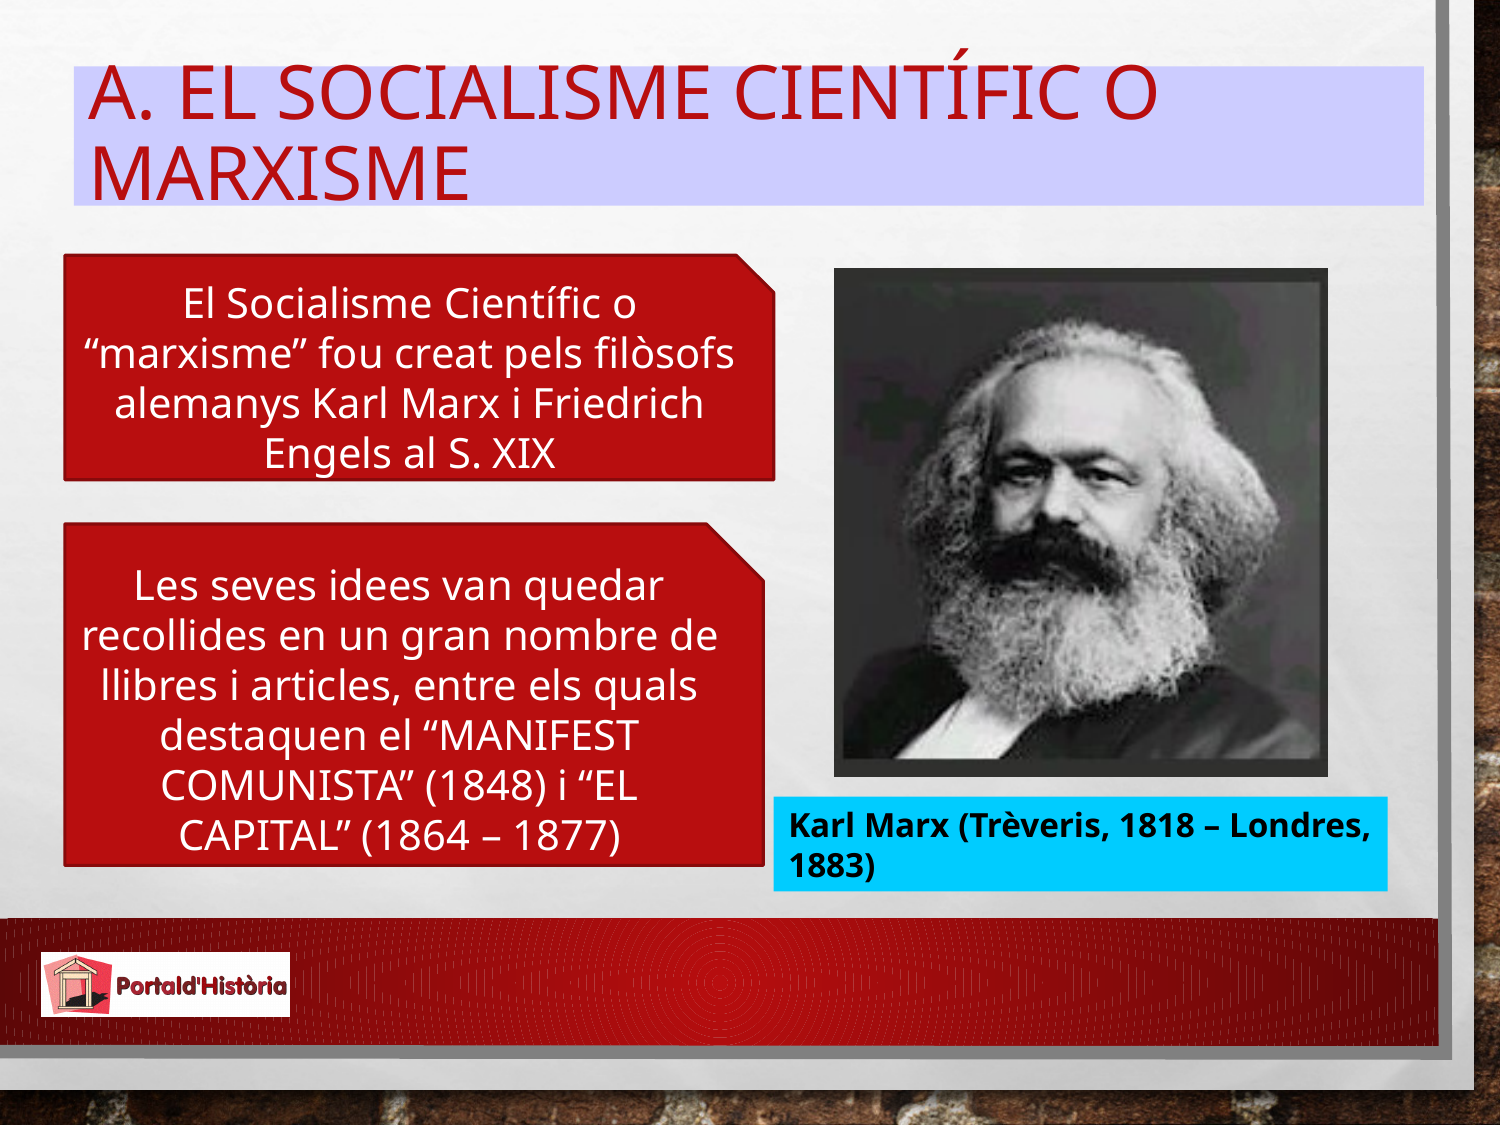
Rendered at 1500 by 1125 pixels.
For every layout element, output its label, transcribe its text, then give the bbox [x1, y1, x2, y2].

picture [0, 0, 1500, 1125]
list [833, 268, 1328, 777]
text_box Karl Marx (Trèveris, 1818 – Londres, 1883) [773, 796, 1388, 892]
picture [40, 951, 290, 1017]
title A. El socialisme científic o marxisme [73, 66, 1424, 206]
text_box El Socialisme Científic o “marxisme” fou creat pels filòsofs alemanys Karl Marx i Friedrich Engels al S. XIX [63, 253, 776, 482]
text_box Les seves idees van quedar recollides en un gran nombre de llibres i articles, entre els quals destaquen el “MANIFEST COMUNISTA” (1848) i “EL CAPITAL” (1864 – 1877) [63, 522, 765, 867]
